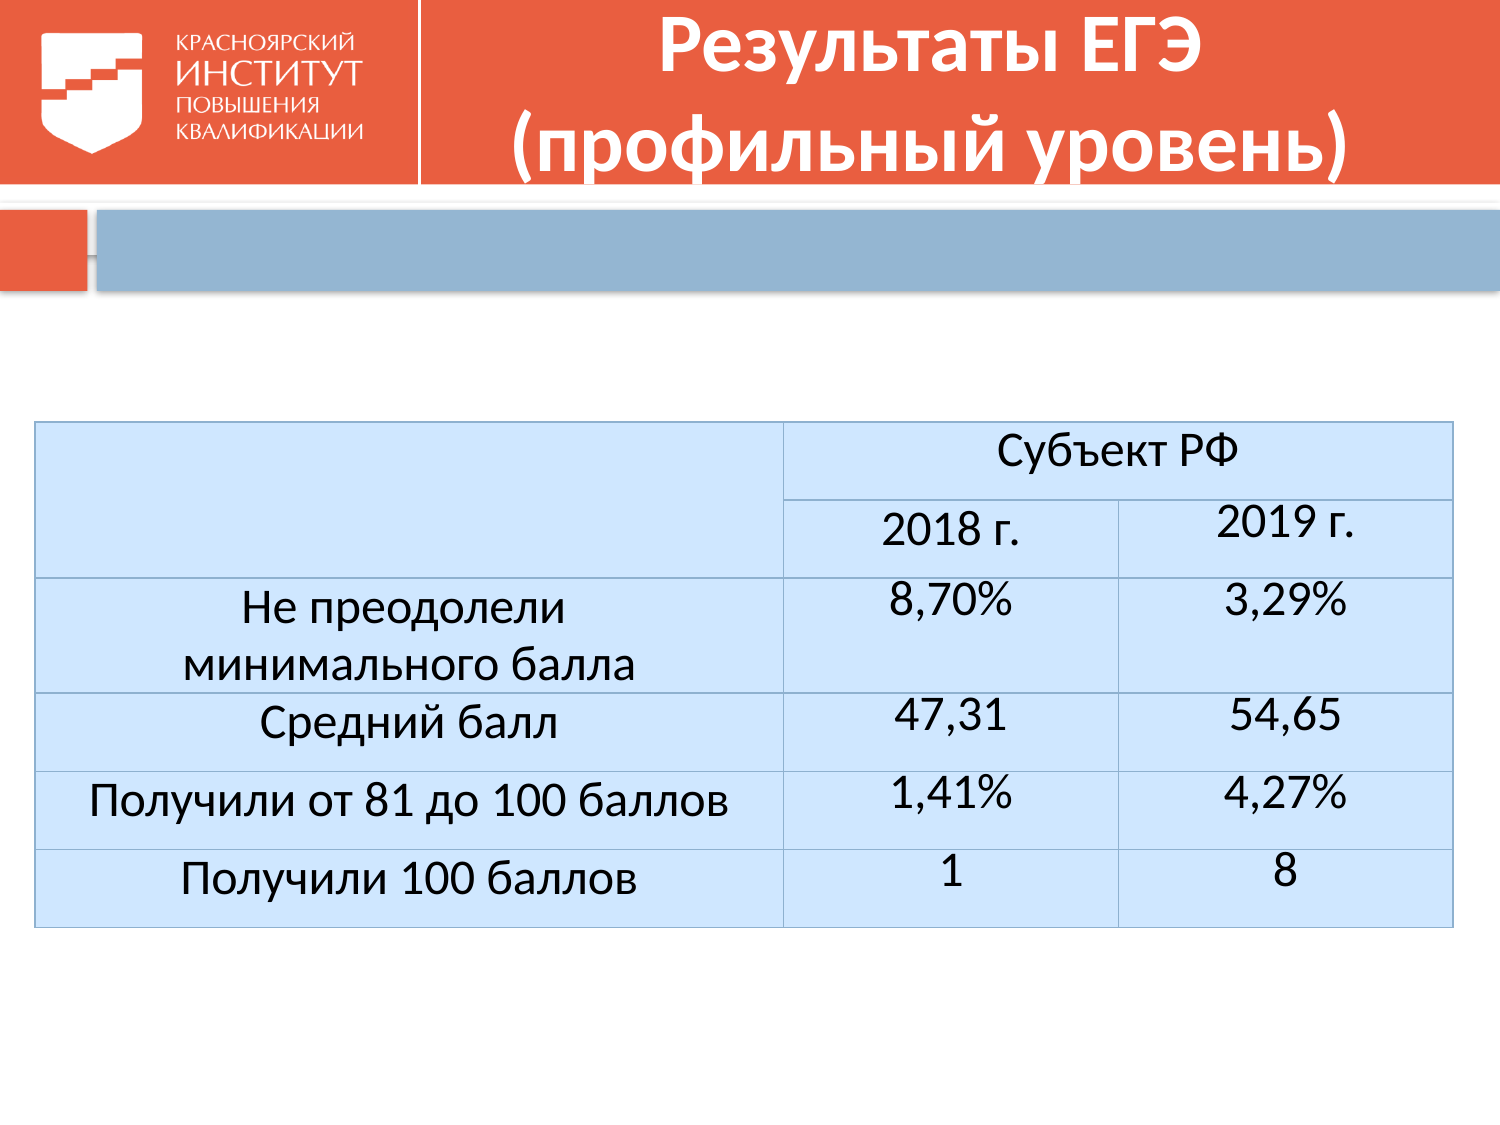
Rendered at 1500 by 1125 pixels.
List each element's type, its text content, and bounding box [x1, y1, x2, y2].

table_cell 8,70% [784, 579, 1118, 692]
table_cell 2019 г. [1119, 501, 1452, 577]
table_header [36, 423, 783, 577]
table_cell Средний балл [36, 694, 783, 771]
table_cell 8 [1119, 850, 1452, 927]
picture [0, 0, 408, 177]
table_cell 2018 г. [784, 501, 1118, 577]
table_cell Не преодолели минимального балла [36, 579, 783, 692]
table_header Субъект РФ [784, 423, 1452, 499]
table_cell Получили от 81 до 100 баллов [36, 772, 783, 849]
table_cell 1,41% [784, 772, 1118, 849]
title Результаты ЕГЭ (профильный уровень) [454, 6, 1407, 170]
table_cell 54,65 [1119, 694, 1452, 771]
table_cell 4,27% [1119, 772, 1452, 849]
table_cell 3,29% [1119, 579, 1452, 692]
table_cell 47,31 [784, 694, 1118, 771]
table_cell Получили 100 баллов [36, 850, 783, 927]
table_cell 1 [784, 850, 1118, 927]
